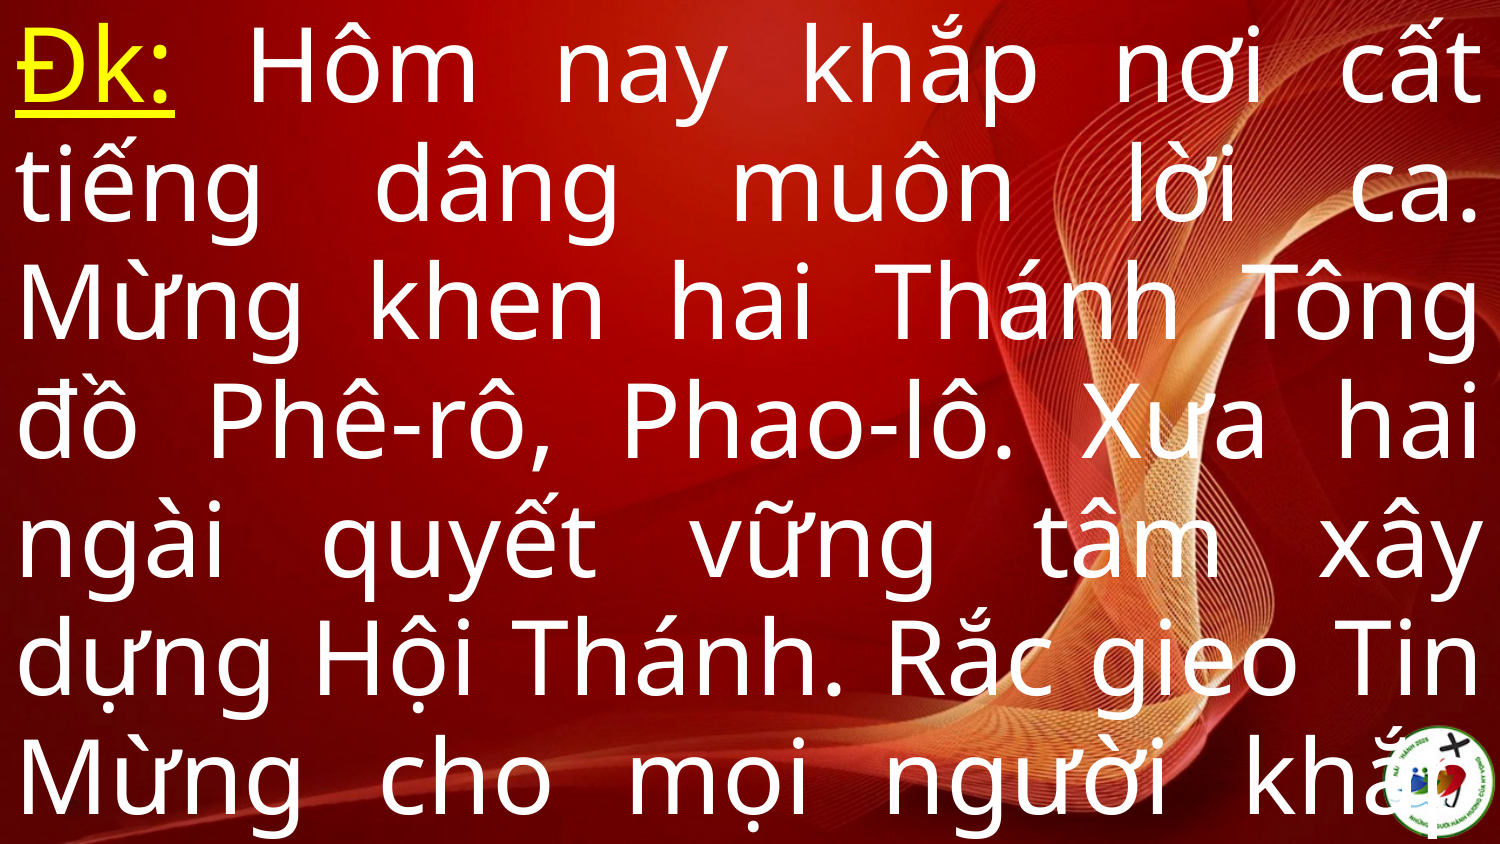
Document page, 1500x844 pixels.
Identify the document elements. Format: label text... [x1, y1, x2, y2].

text_box Đk: Hôm nay khắp nơi cất tiếng dâng muôn lời ca. Mừng khen hai Thánh Tông đồ Phê-rô, Phao-lô. Xưa hai ngài quyết vững tâm xây dựng Hội Thánh. Rắc gieo Tin Mừng cho mọi người khắp muôn phương. [0, 0, 1500, 844]
